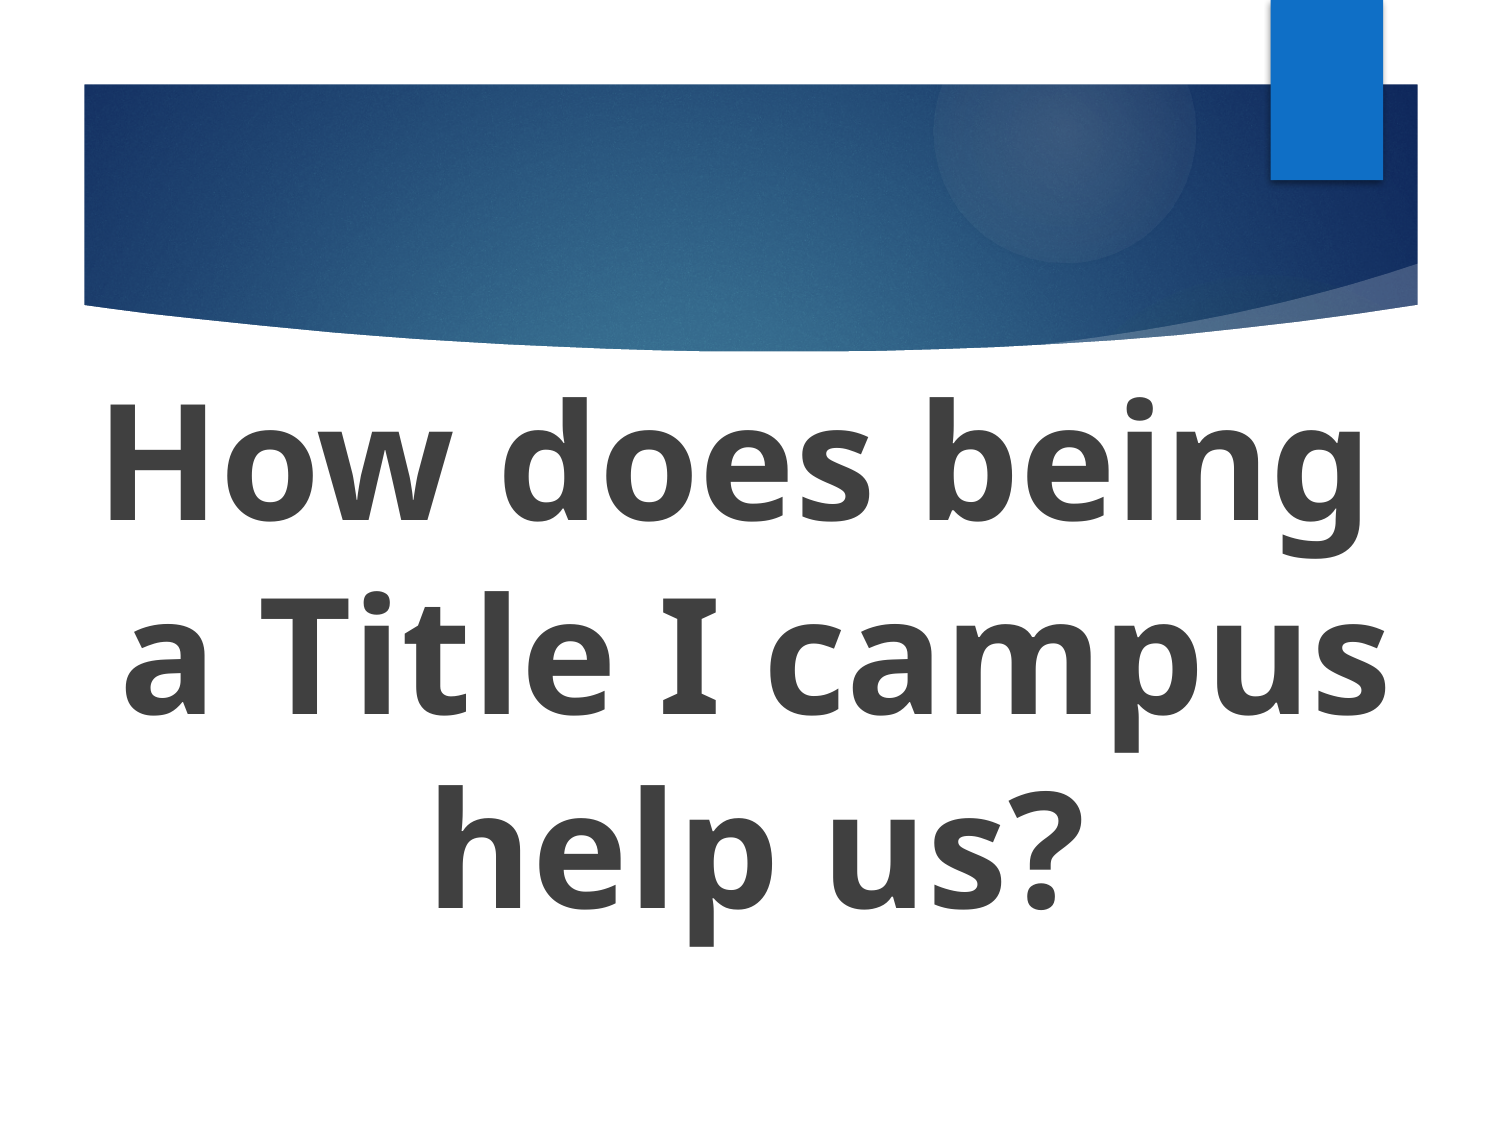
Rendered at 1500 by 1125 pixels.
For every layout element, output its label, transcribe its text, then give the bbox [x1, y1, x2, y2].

title How does being a Title I campus help us? [75, 262, 1438, 1038]
